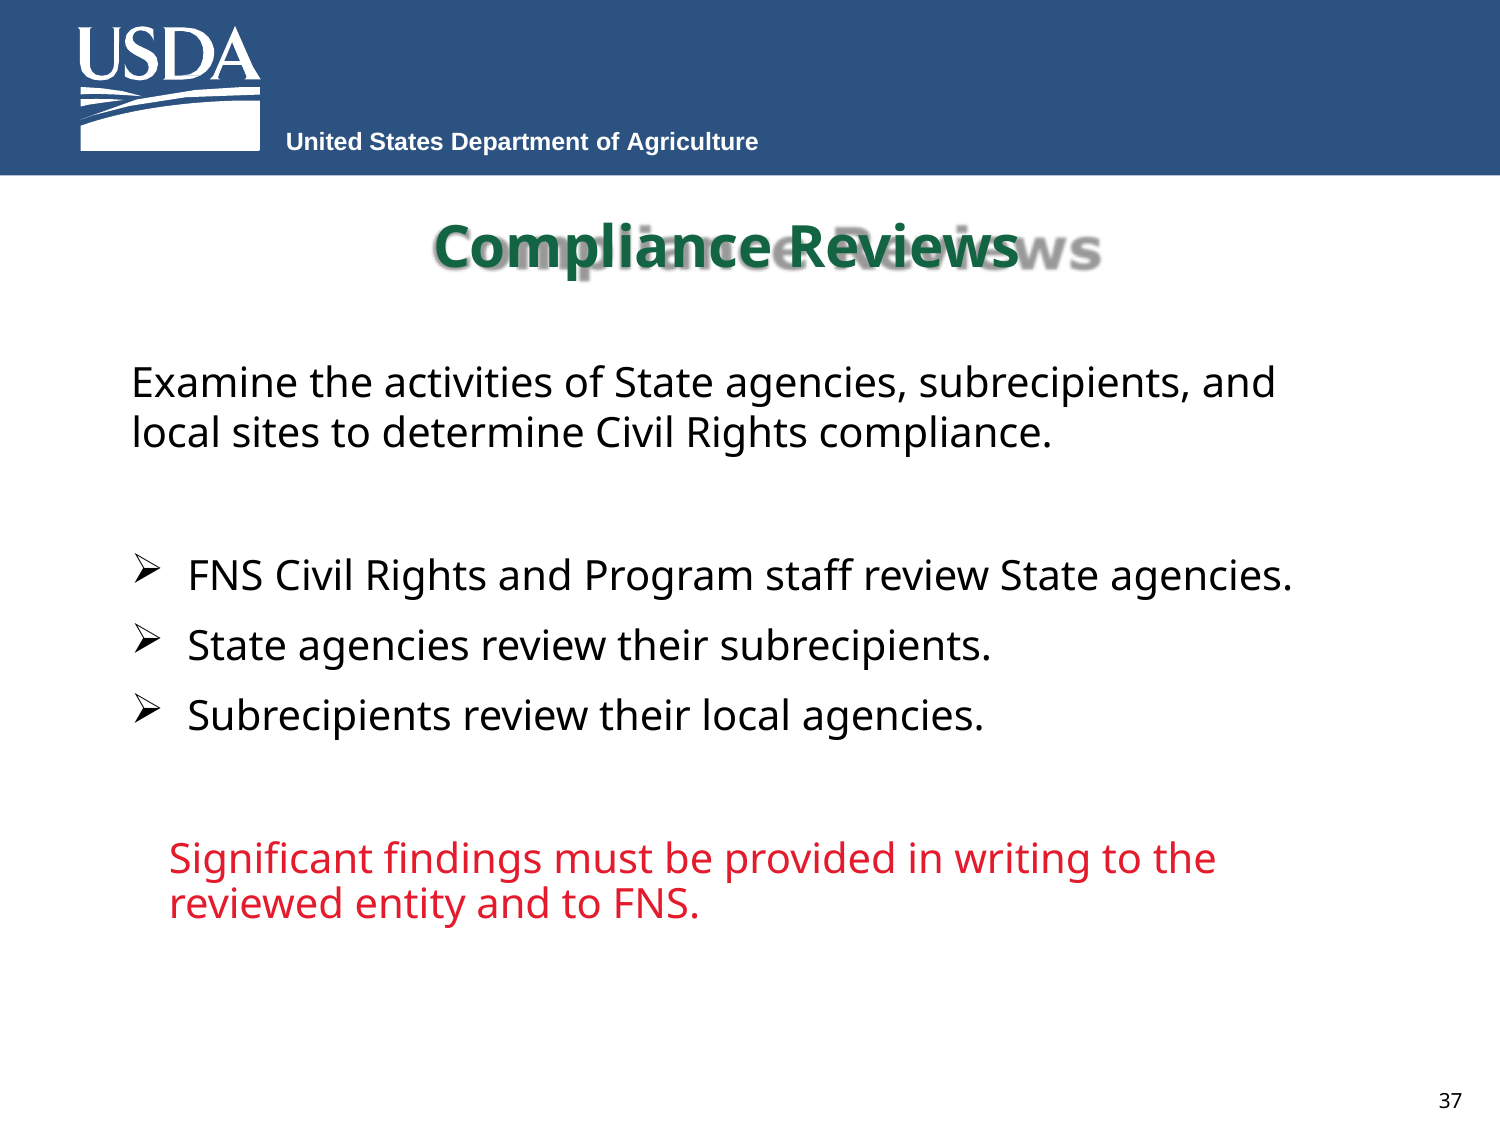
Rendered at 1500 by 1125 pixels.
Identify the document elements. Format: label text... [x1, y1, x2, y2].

text_box [163, 27, 215, 80]
text_box [80, 98, 125, 107]
text_box [77, 27, 122, 81]
text_box [80, 87, 143, 97]
title Compliance Reviews [430, 206, 1107, 353]
text_box Examine the activities of State agencies, subrecipients, and local sites to determine Civil Rights compliance. FNS Civil Rights and Program staff review State agencies. State agencies review their subrecipients. Subrecipients review their local agencies. Significant findings must be provided in writing to the reviewed entity and to FNS. [128, 353, 1401, 927]
text_box [80, 100, 260, 151]
text_box [124, 26, 158, 81]
text_box United States Department of Agriculture [283, 123, 763, 156]
slide_number 37 [1434, 1085, 1470, 1125]
text_box [80, 87, 260, 120]
text_box [390, 189, 1142, 321]
text_box [209, 25, 261, 80]
